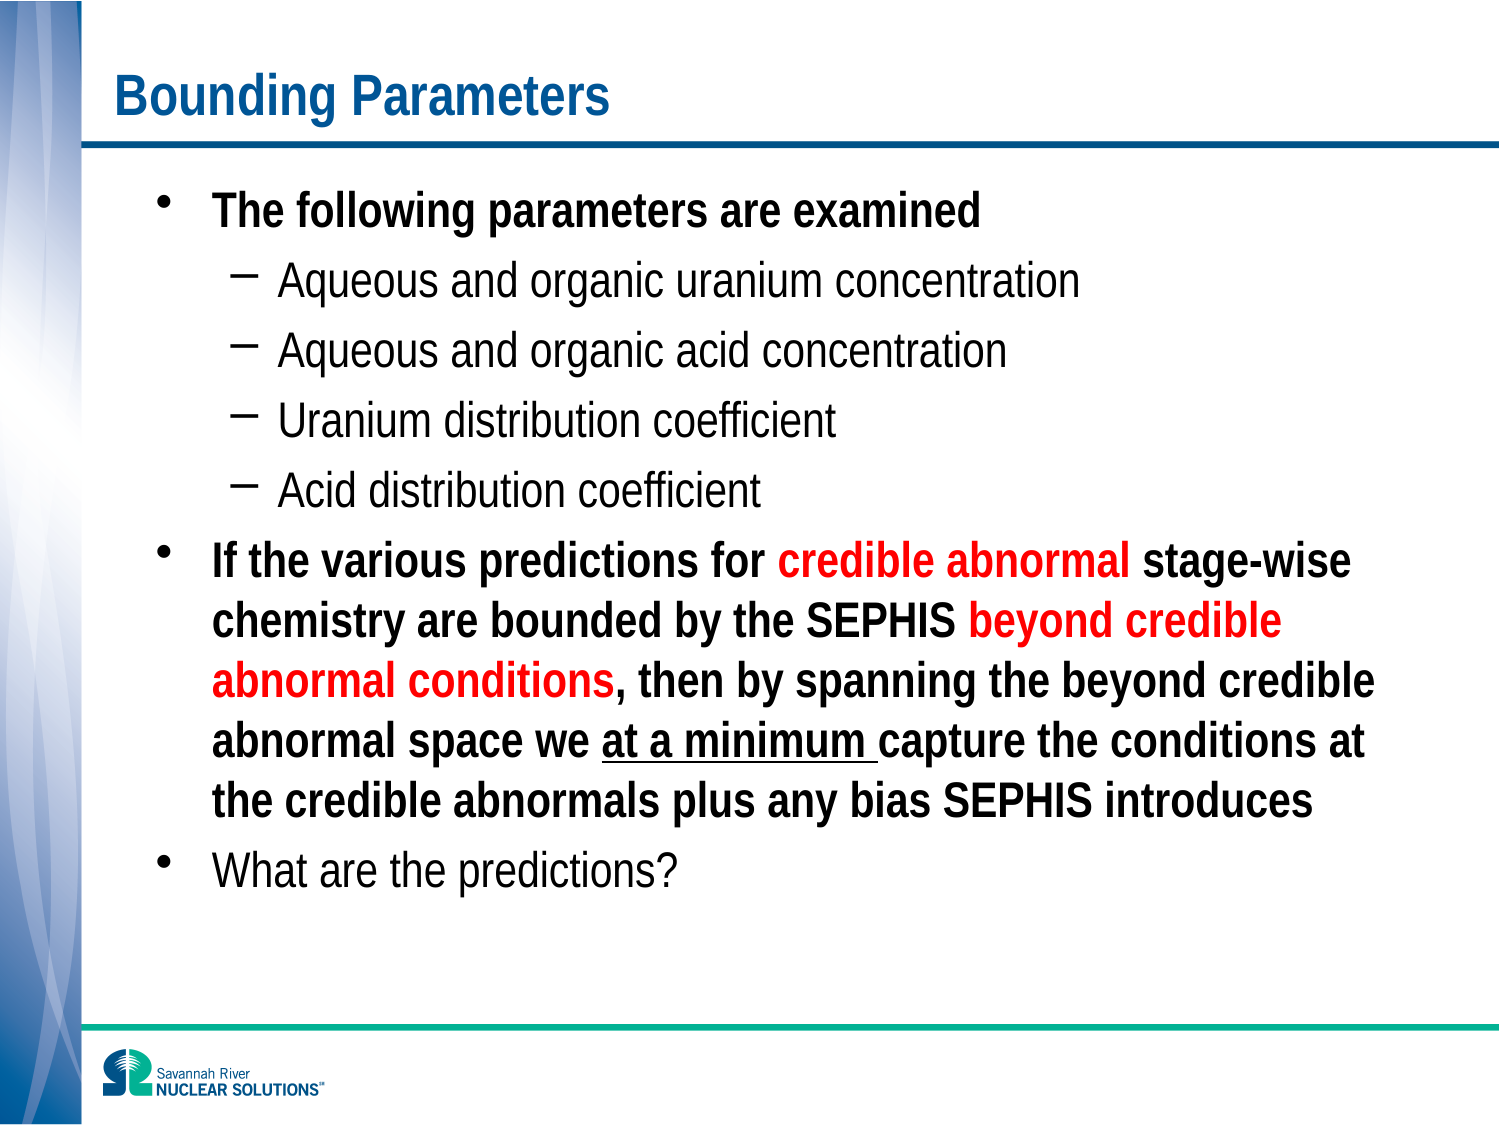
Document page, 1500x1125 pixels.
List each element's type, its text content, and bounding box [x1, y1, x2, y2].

picture [0, 1, 1499, 1125]
list The following parameters are examined Aqueous and organic uranium concentration Aqueous and organic acid concentration Uranium distribution coefficient Acid distribution coefficient If the various predictions for credible abnormal stage-wise chemistry are bounded by the SEPHIS beyond credible abnormal conditions, then by spanning the beyond credible abnormal space we at a minimum capture the conditions at the credible abnormals plus any bias SEPHIS introduces What are the predictions? [140, 170, 1450, 925]
title Bounding Parameters [99, 50, 1425, 150]
